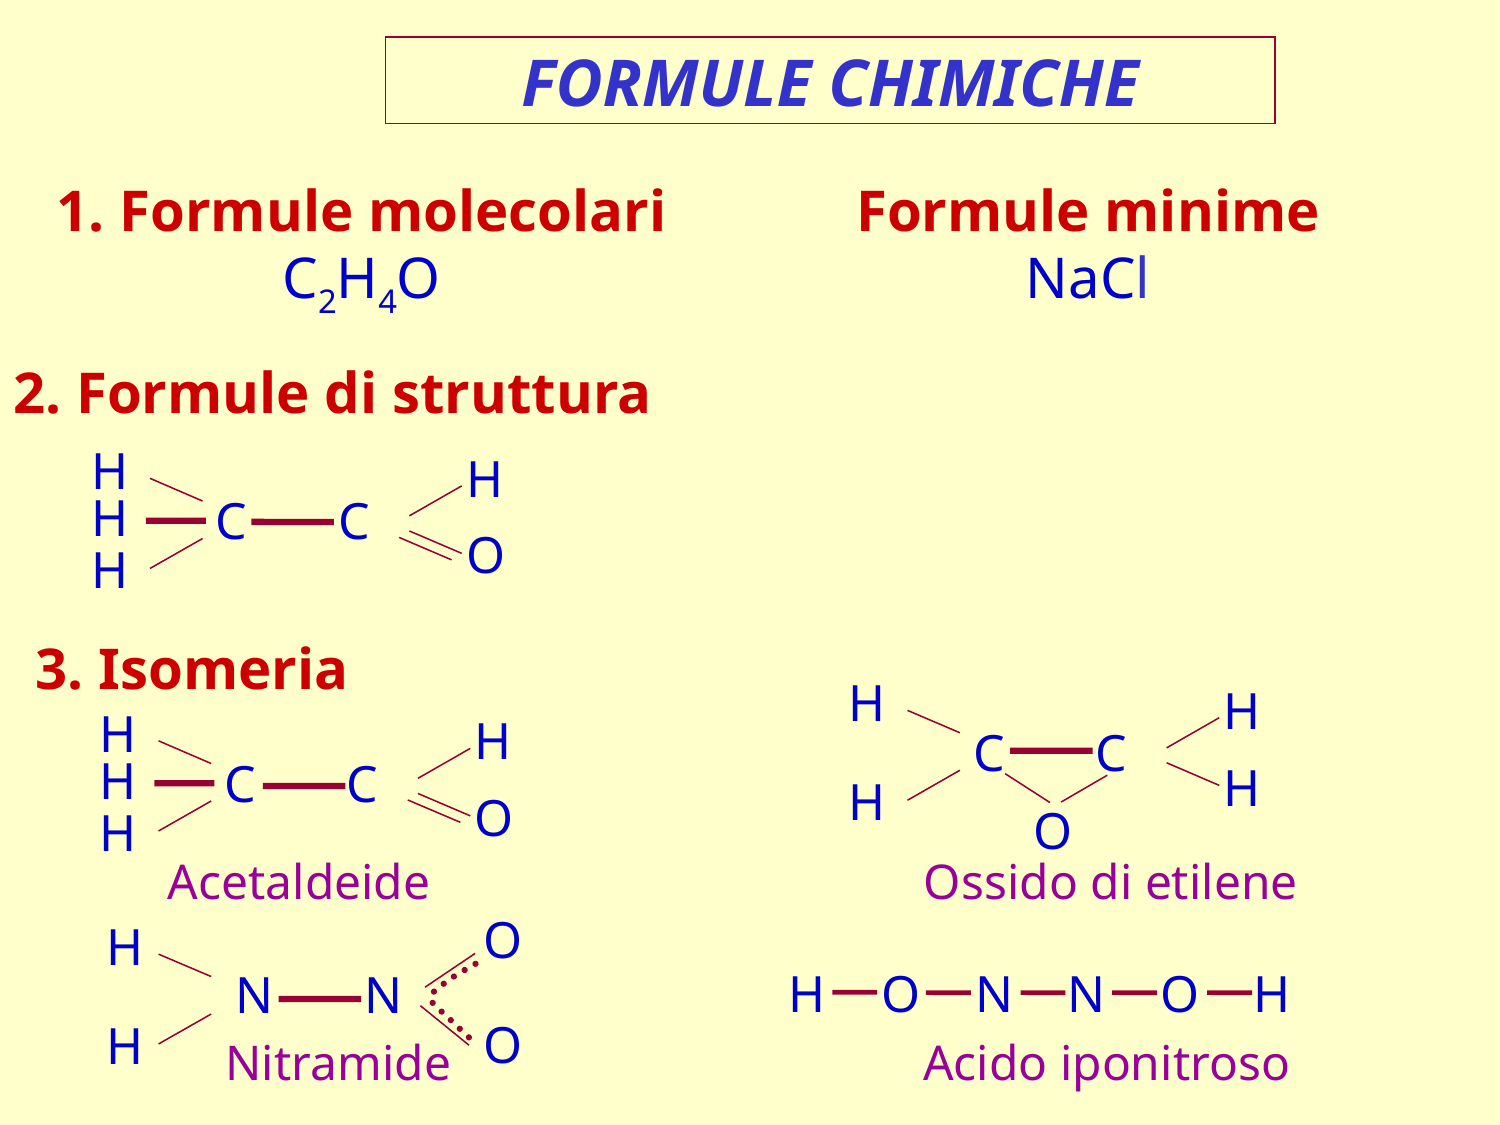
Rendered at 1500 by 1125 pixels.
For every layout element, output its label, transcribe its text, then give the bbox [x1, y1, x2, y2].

text_box Acido iponitroso [914, 1027, 1300, 1094]
text_box Acetaldeide [158, 871, 440, 905]
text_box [98, 907, 533, 1084]
text_box Ossido di etilene [915, 847, 1308, 914]
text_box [787, 962, 1293, 1024]
text_box Formule minime NaCl [846, 170, 1329, 315]
text_box 1. Formule molecolari C2H4O [47, 170, 676, 325]
text_box 3. Isomeria [26, 628, 358, 705]
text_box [89, 439, 507, 600]
text_box FORMULE CHIMICHE [385, 36, 1275, 124]
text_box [847, 671, 1263, 865]
text_box 2. Formule di struttura [4, 352, 661, 430]
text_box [98, 701, 516, 862]
